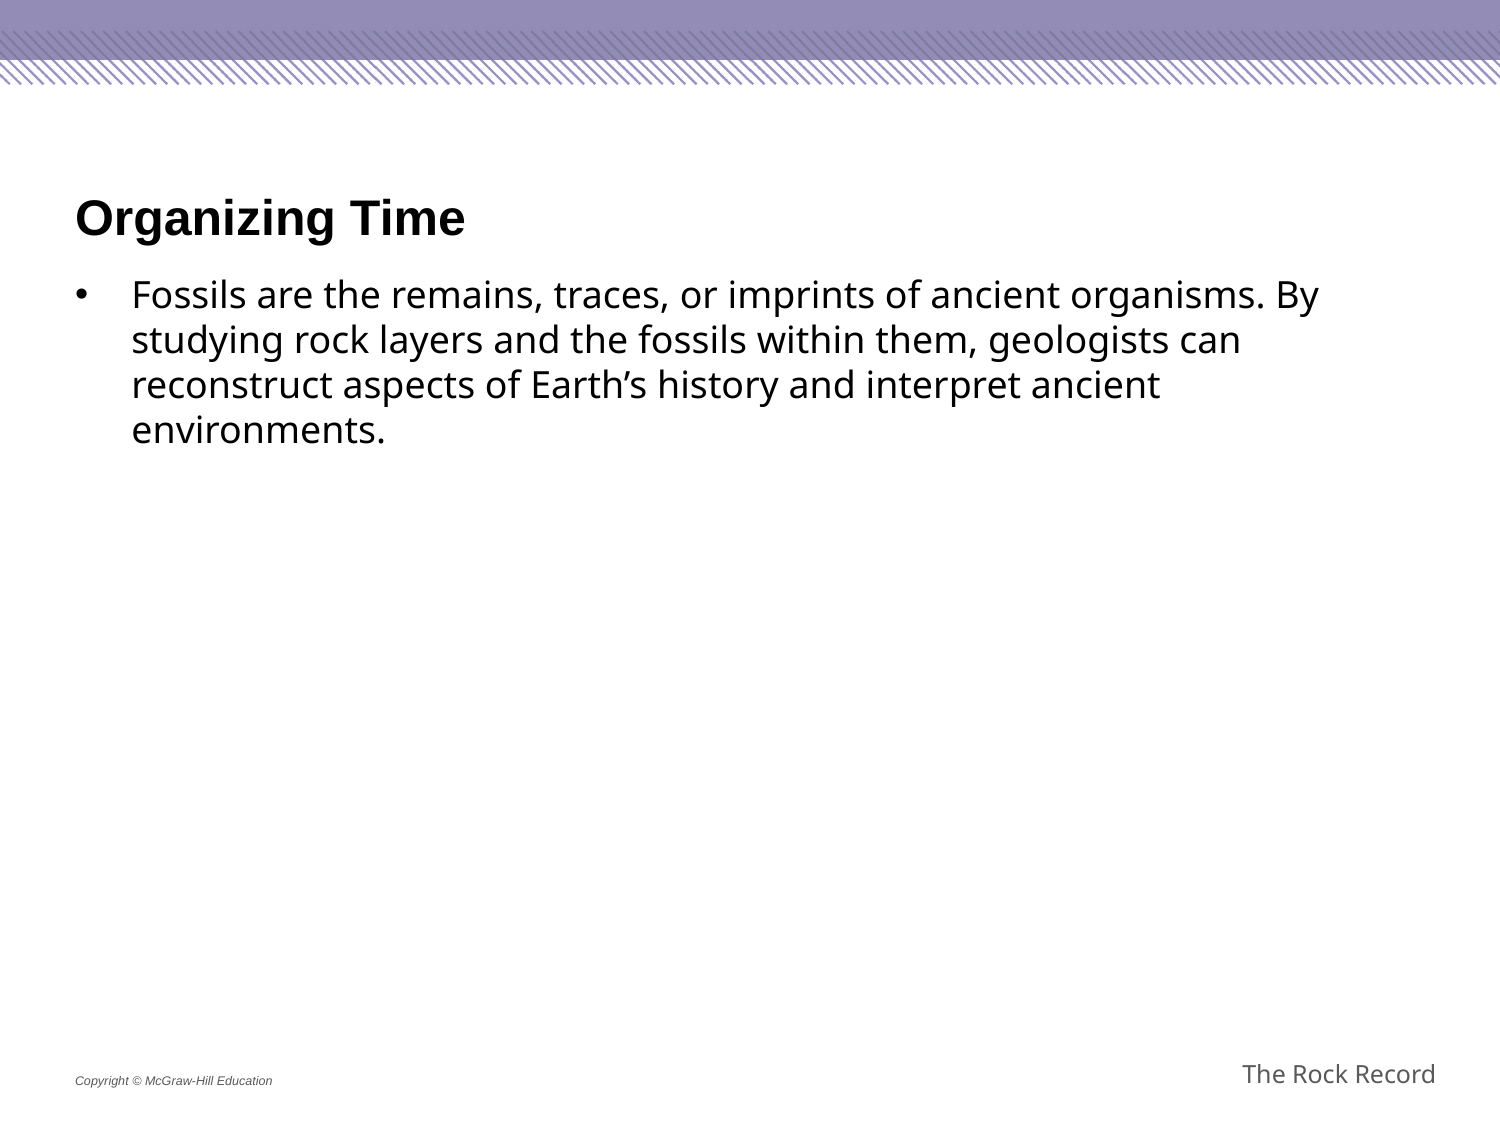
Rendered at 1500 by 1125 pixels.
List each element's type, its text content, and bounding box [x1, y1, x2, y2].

text_box Copyright © McGraw-Hill Education [74, 1043, 284, 1089]
text_box The Rock Record [284, 1043, 1437, 1089]
picture [0, 0, 1500, 86]
text_box Organizing Time Fossils are the remains, traces, or imprints of ancient organisms. By studying rock layers and the fossils within them, geologists can reconstruct aspects of Earth’s history and interpret ancient environments. [75, 185, 1356, 719]
